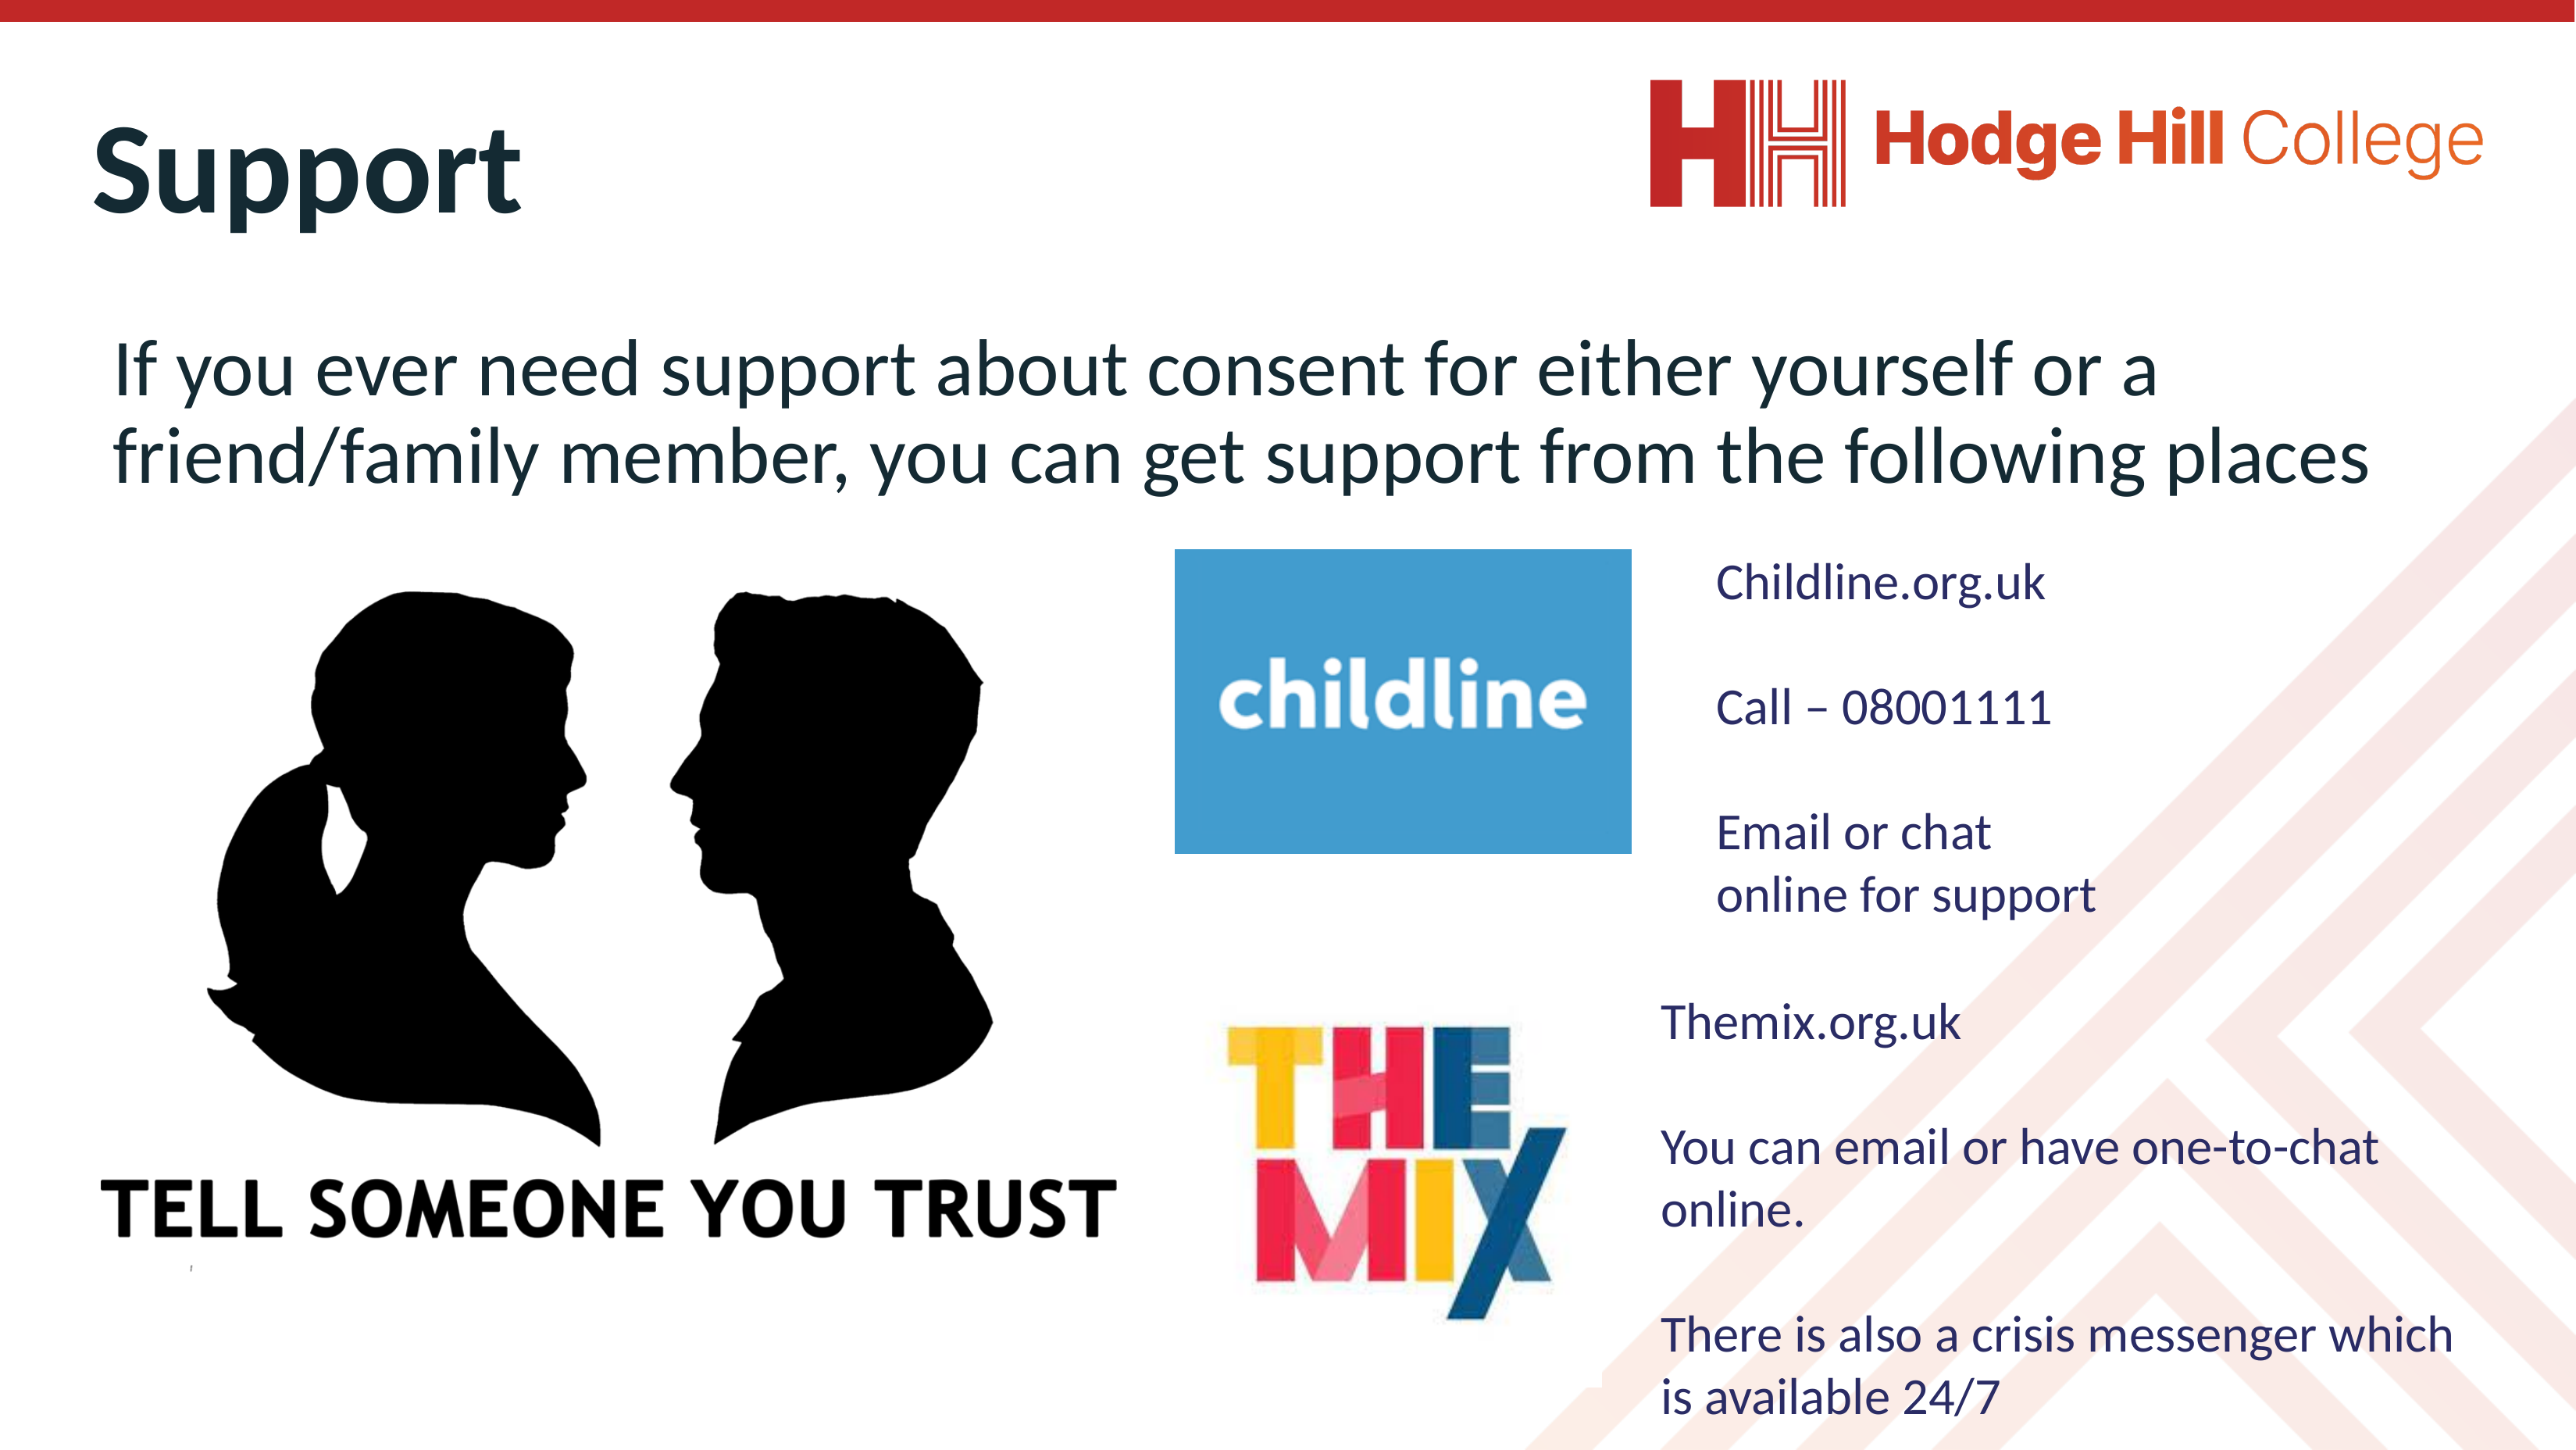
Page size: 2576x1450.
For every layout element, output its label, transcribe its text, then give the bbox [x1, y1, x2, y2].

text_box If you ever need support about consent for either yourself or a friend/family member, you can get support from the following places [101, 320, 1383, 510]
picture [101, 591, 1117, 1273]
picture [1649, 79, 2484, 208]
picture [1175, 255, 2576, 1450]
picture [0, 0, 2575, 22]
title Support [79, 86, 1602, 256]
